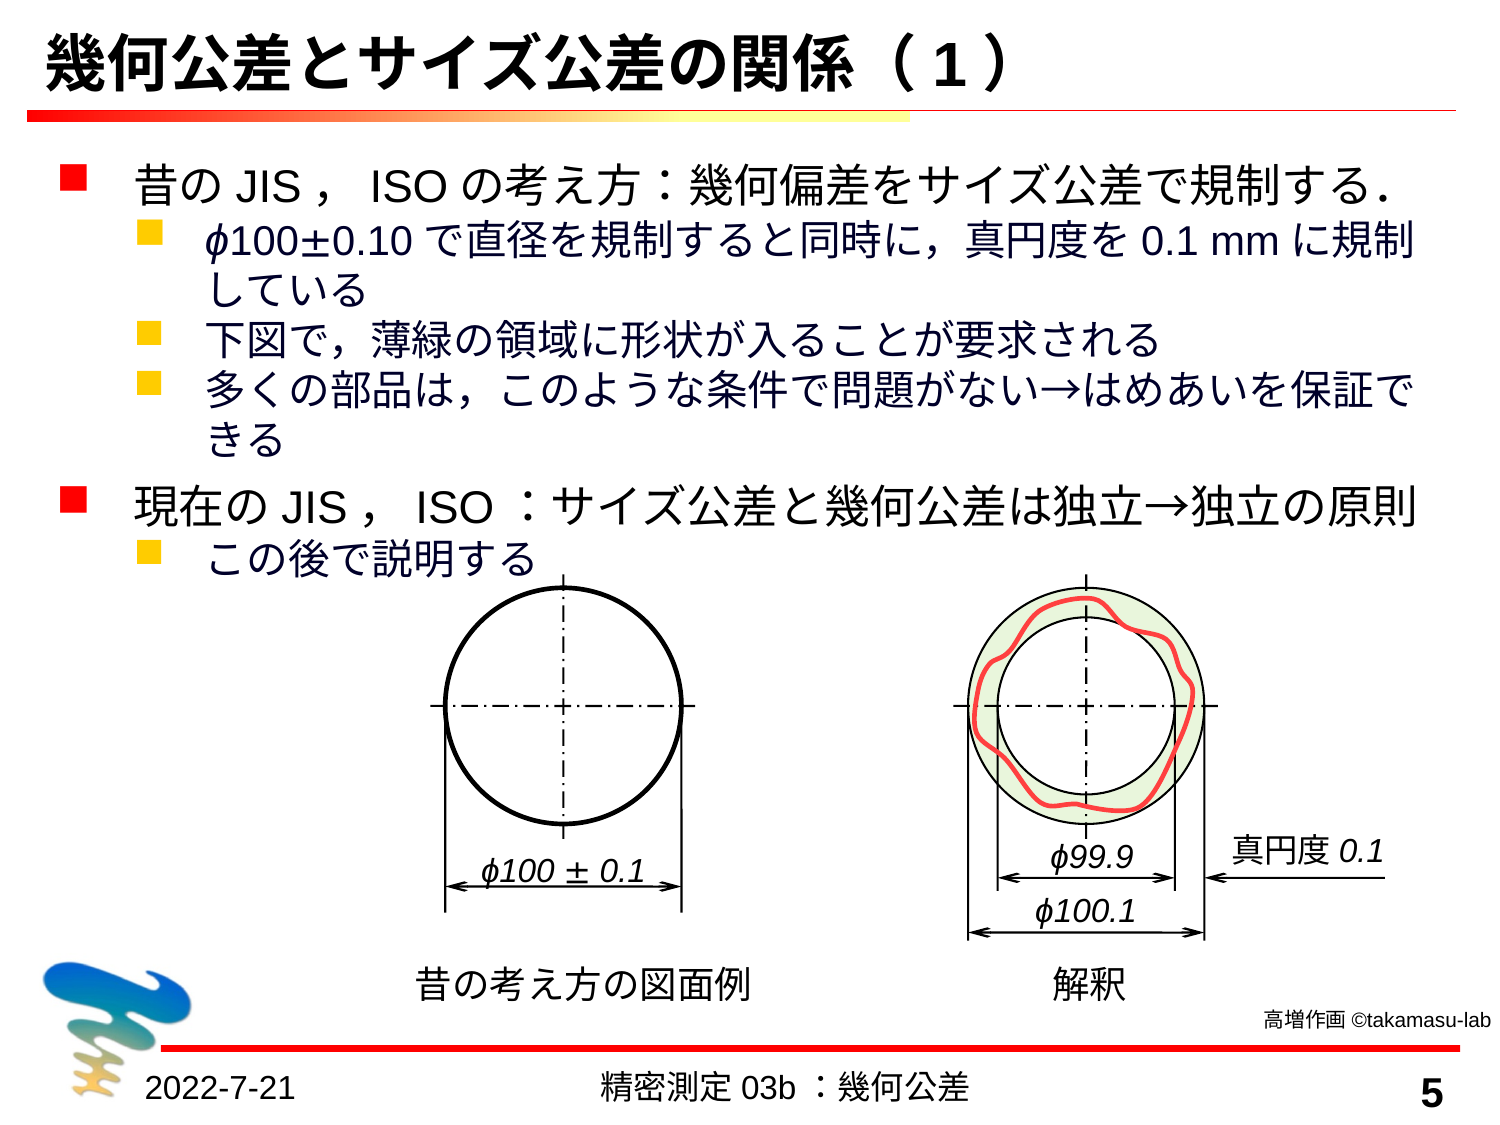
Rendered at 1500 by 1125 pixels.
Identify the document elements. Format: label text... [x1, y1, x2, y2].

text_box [430, 572, 697, 913]
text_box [953, 572, 1398, 941]
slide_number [129, 1058, 395, 1103]
title 幾何公差とサイズ公差の関係（1） [29, 30, 1460, 107]
list 昔のJIS，ISOの考え方：幾何偏差をサイズ公差で規制する． ϕ100±0.10で直径を規制すると同時に，真円度を0.1 mmに規制している 下図で，薄緑の領域に形状が入ることが要求される 多くの部品は，このような条件で問題がない→はめあいを保証できる 現在のJIS，ISO：サイズ公差と幾何公差は独立→独立の原則 この後で説明する [40, 148, 1460, 1036]
picture [17, 942, 207, 1119]
text_box 高増作画©takamasu-lab [1257, 1000, 1498, 1038]
slide_number 5 [1210, 1058, 1460, 1103]
text_box 昔の考え方の図面例 解釈 [408, 955, 1134, 1012]
footer 精密測定03b：幾何公差 [395, 1058, 1176, 1103]
